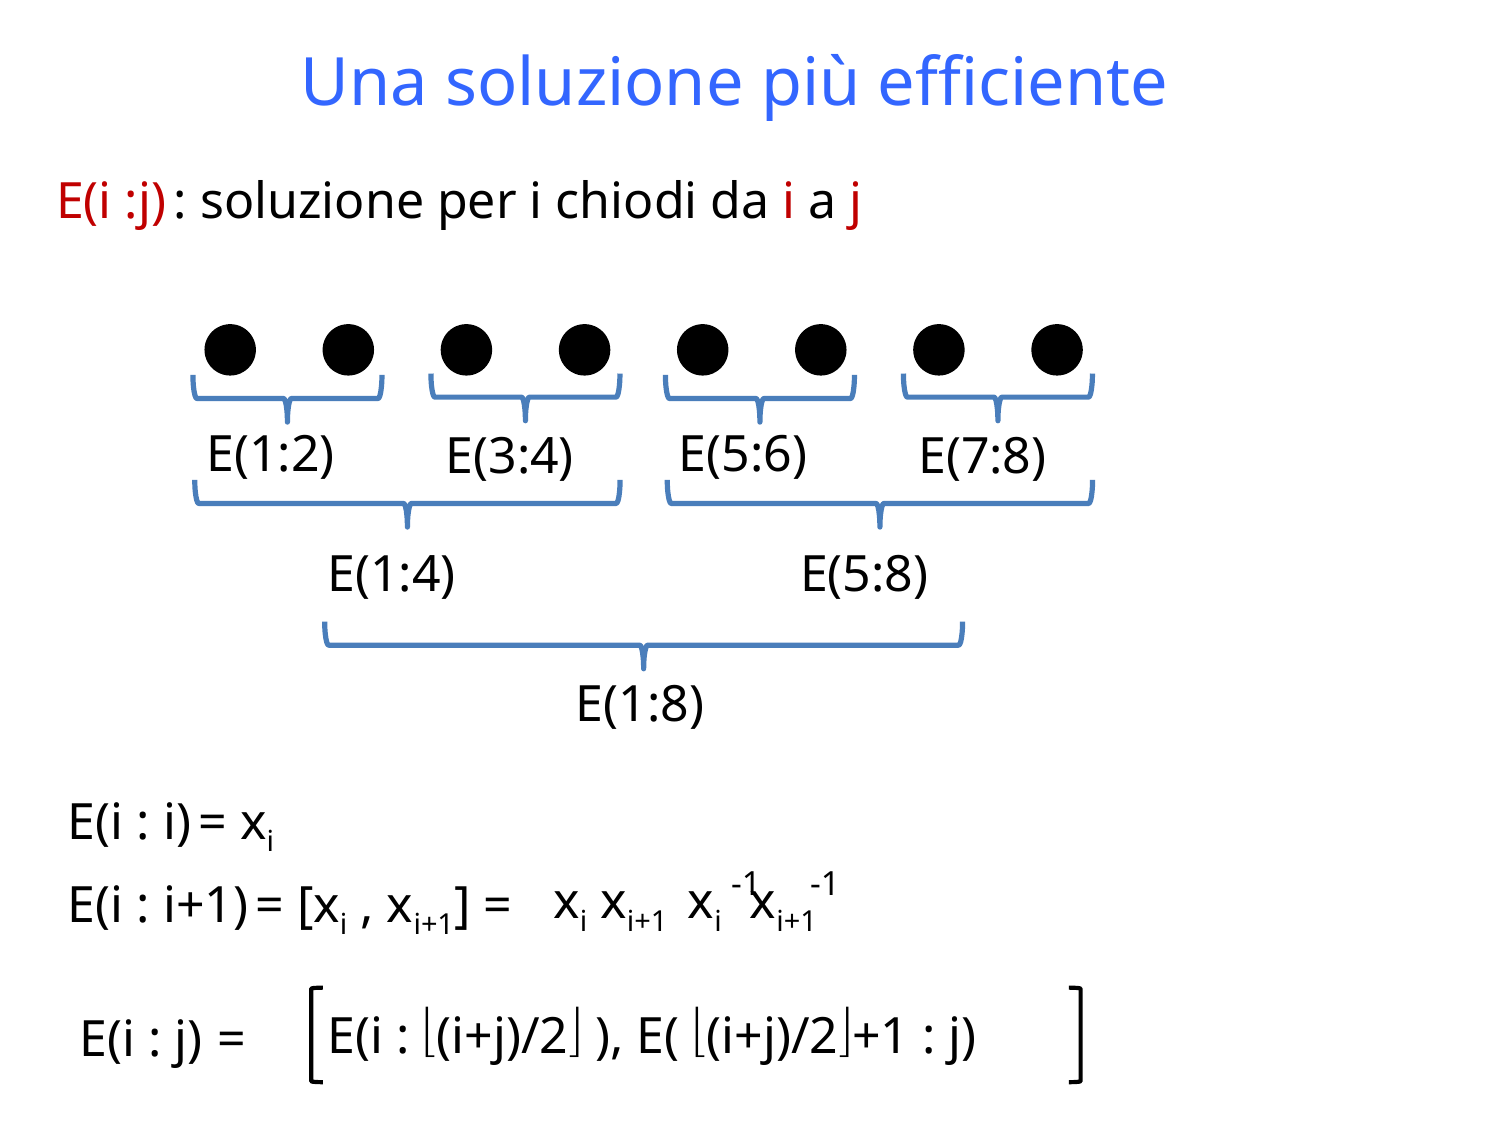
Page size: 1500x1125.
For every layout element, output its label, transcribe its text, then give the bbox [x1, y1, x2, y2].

text_box E(1:4) [312, 533, 489, 617]
text_box [323, 621, 964, 670]
text_box [204, 324, 256, 374]
text_box [664, 374, 856, 413]
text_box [52, 781, 1140, 1083]
text_box E(5:6) [664, 413, 841, 497]
text_box [676, 324, 729, 374]
text_box [667, 479, 1094, 528]
text_box E(7:8) [903, 415, 1080, 499]
text_box E(3:4) [431, 415, 607, 499]
text_box [902, 373, 1094, 415]
text_box [440, 324, 493, 373]
text_box E(1:8) [561, 663, 737, 747]
text_box E(5:8) [785, 533, 962, 617]
text_box [192, 374, 383, 413]
text_box [322, 324, 375, 374]
text_box E(1:2) [191, 413, 368, 497]
text_box [913, 324, 965, 373]
text_box [1031, 324, 1083, 373]
text_box E(i :j) : soluzione per i chiodi da i a j [41, 160, 1022, 244]
title Una soluzione più efficiente [11, 8, 1459, 149]
text_box [195, 479, 621, 528]
text_box [430, 373, 621, 415]
text_box [795, 324, 847, 374]
text_box [558, 324, 611, 373]
